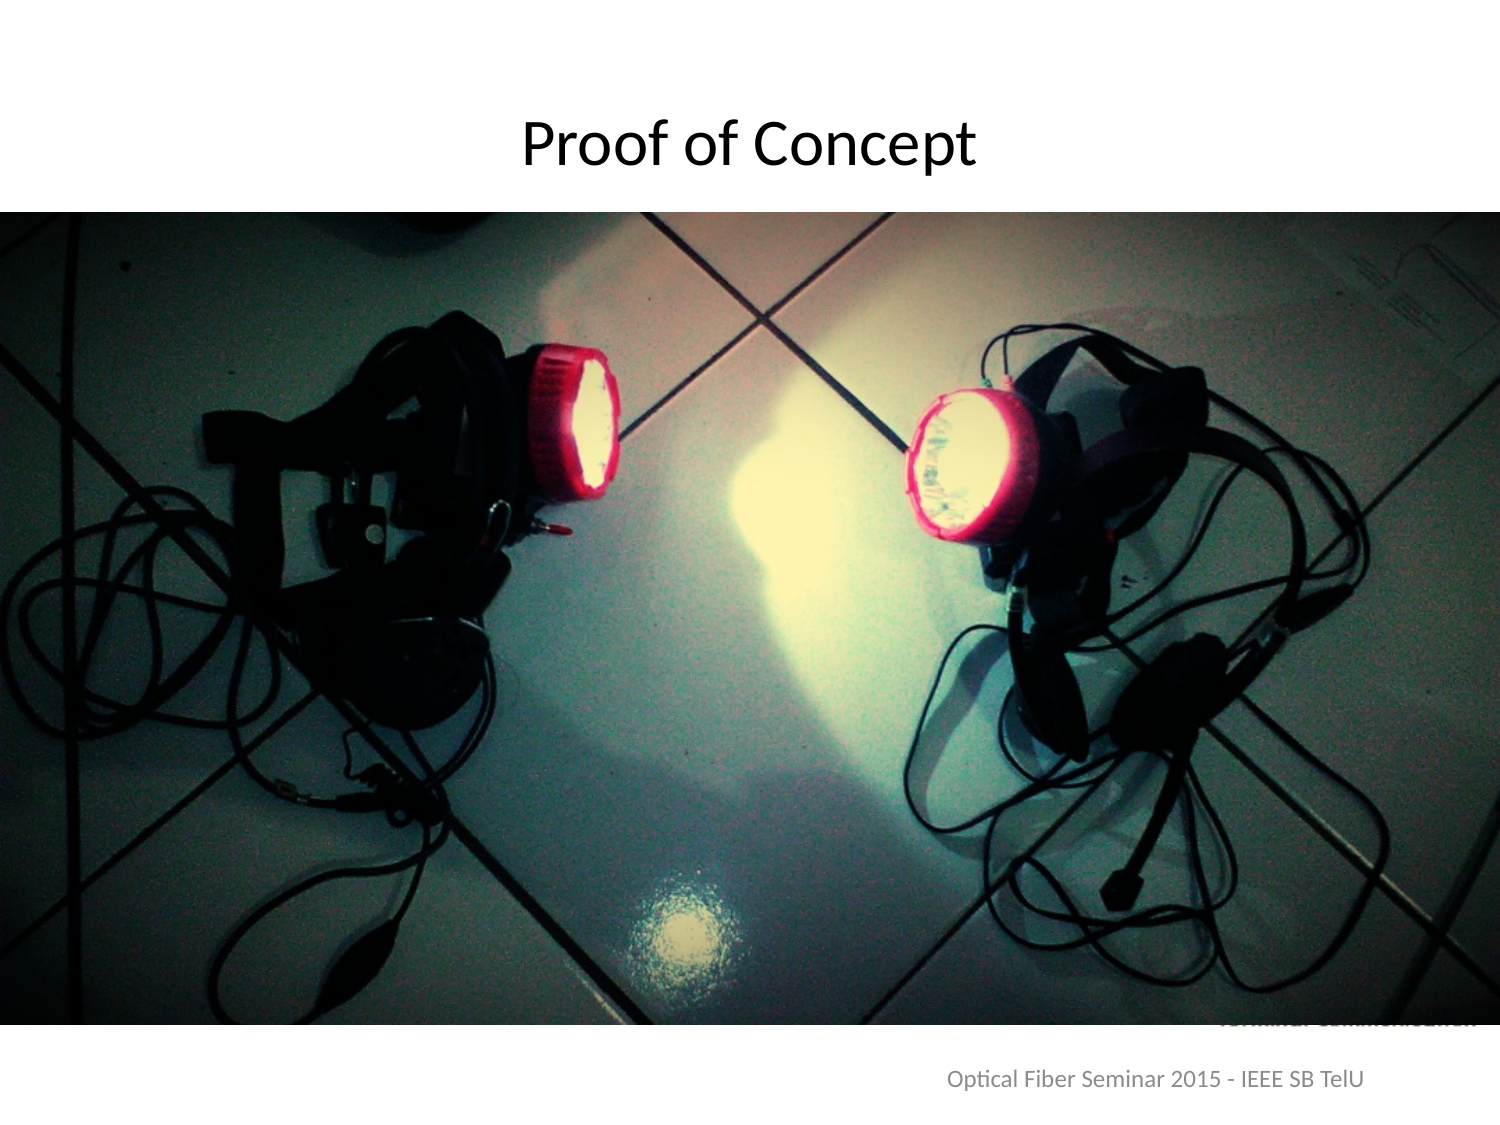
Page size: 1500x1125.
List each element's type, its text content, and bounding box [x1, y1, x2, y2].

picture [0, 212, 1500, 1051]
title Proof of Concept [75, 45, 1425, 209]
footer Optical Fiber Seminar 2015 - IEEE SB TelU [900, 1062, 1413, 1093]
